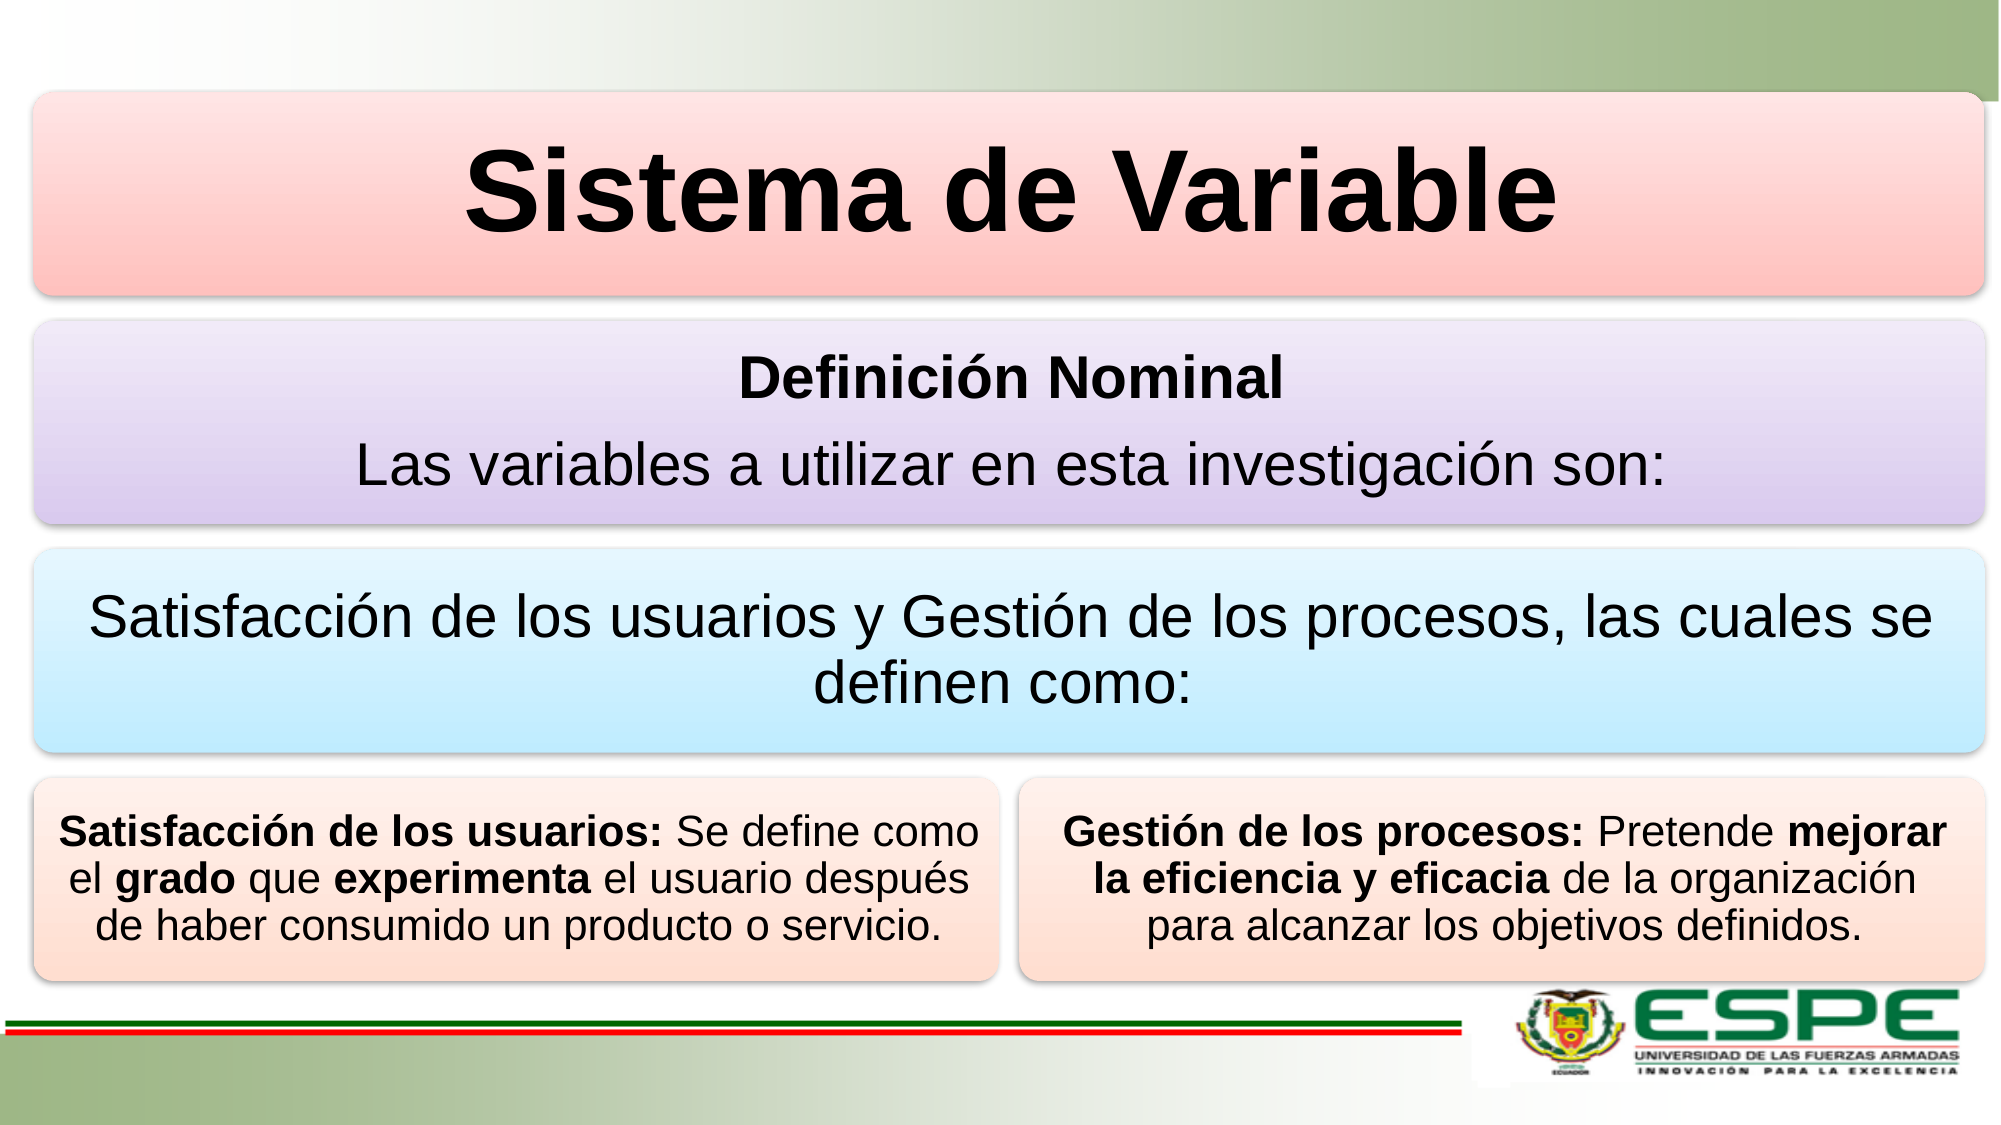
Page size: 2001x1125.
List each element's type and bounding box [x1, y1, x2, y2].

picture [0, 0, 2001, 1125]
text_box [32, 92, 1986, 982]
